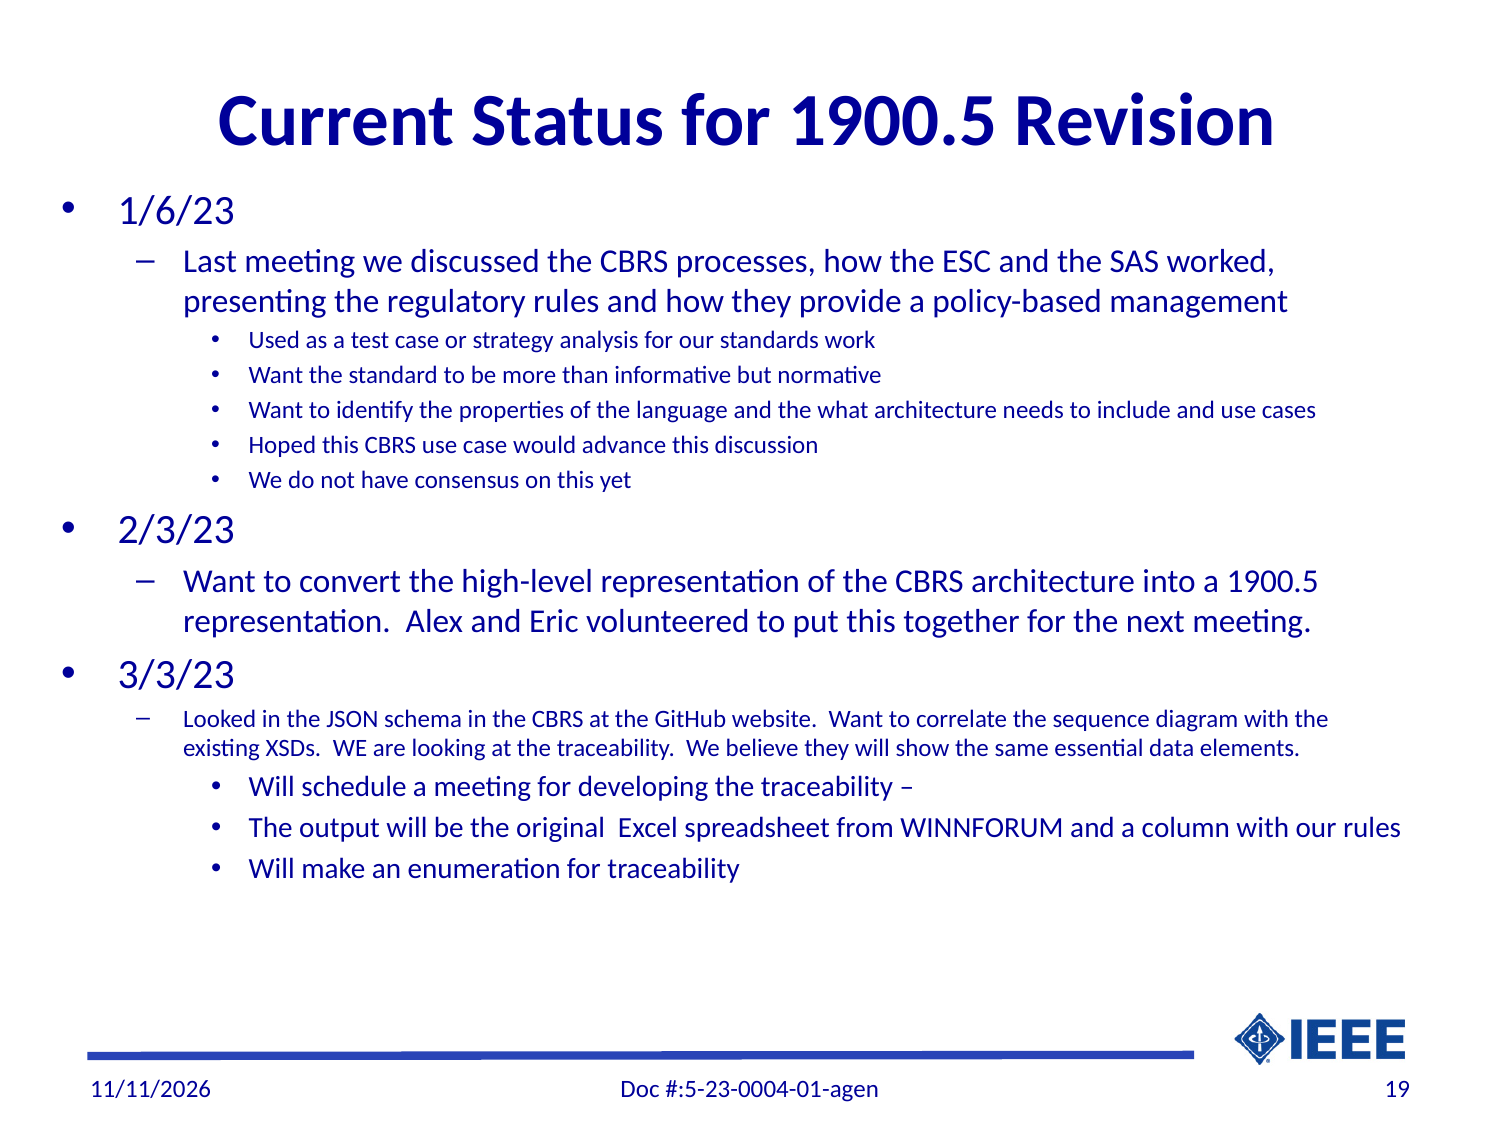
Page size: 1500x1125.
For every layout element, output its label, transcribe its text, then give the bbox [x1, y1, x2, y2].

picture [1231, 1025, 1406, 1057]
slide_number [75, 1057, 425, 1118]
slide_number 19 [1074, 1057, 1425, 1118]
title Current Status for 1900.5 Revision [73, 22, 1424, 174]
list 1/6/23 Last meeting we discussed the CBRS processes, how the ESC and the SAS worked, presenting the regulatory rules and how they provide a policy-based management Used as a test case or strategy analysis for our standards work Want the standard to be more than informative but normative Want to identify the properties of the language and the what architecture needs to include and use cases Hoped this CBRS use case would advance this discussion We do not have consensus on this yet 2/3/23 Want to convert the high-level representation of the CBRS architecture into a 1900.5 representation. Alex and Eric volunteered to put this together for the next meeting. 3/3/23 Looked in the JSON schema in the CBRS at the GitHub website. Want to correlate the sequence diagram with the existing XSDs. WE are looking at the traceability. We believe they will show the same essential data elements. Will schedule a meeting for developing the traceability – The output will be the original Excel spreadsheet from WINNFORUM and a column with our rules Will make an enumeration for traceability [46, 174, 1427, 1025]
footer Doc #:5-23-0004-01-agen [512, 1057, 988, 1118]
